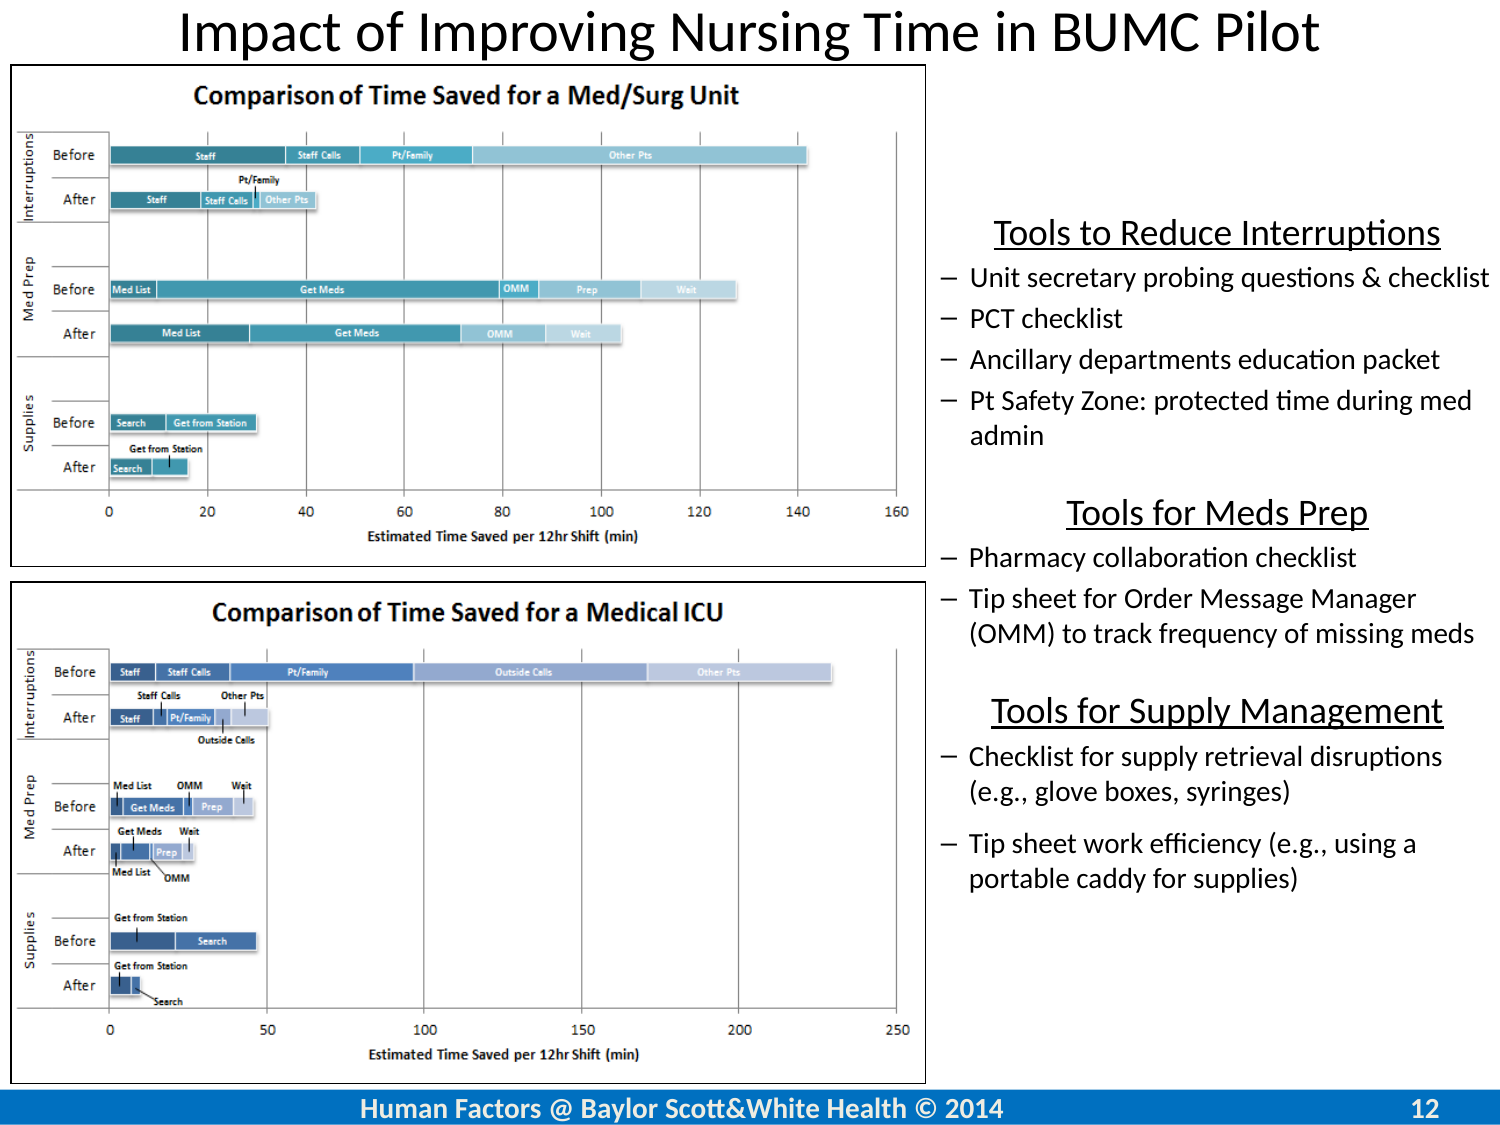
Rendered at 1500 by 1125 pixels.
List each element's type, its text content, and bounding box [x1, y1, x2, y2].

text_box Human Factors @ Baylor Scott&White Health © 2014 12 [0, 1089, 1500, 1125]
picture [11, 65, 926, 566]
text_box Impact of Improving Nursing Time in BUMC Pilot [0, 0, 1500, 173]
text_box Tools to Reduce Interruptions Unit secretary probing questions & checklist PCT checklist Ancillary departments education packet Pt Safety Zone: protected time during med admin Tools for Meds Prep Pharmacy collaboration checklist Tip sheet for Order Message Manager (OMM) to track frequency of missing meds Tools for Supply Management Checklist for supply retrieval disruptions (e.g., glove boxes, syringes) Tip sheet work efficiency (e.g., using a portable caddy for supplies) [926, 200, 1500, 1089]
picture [11, 582, 926, 1084]
